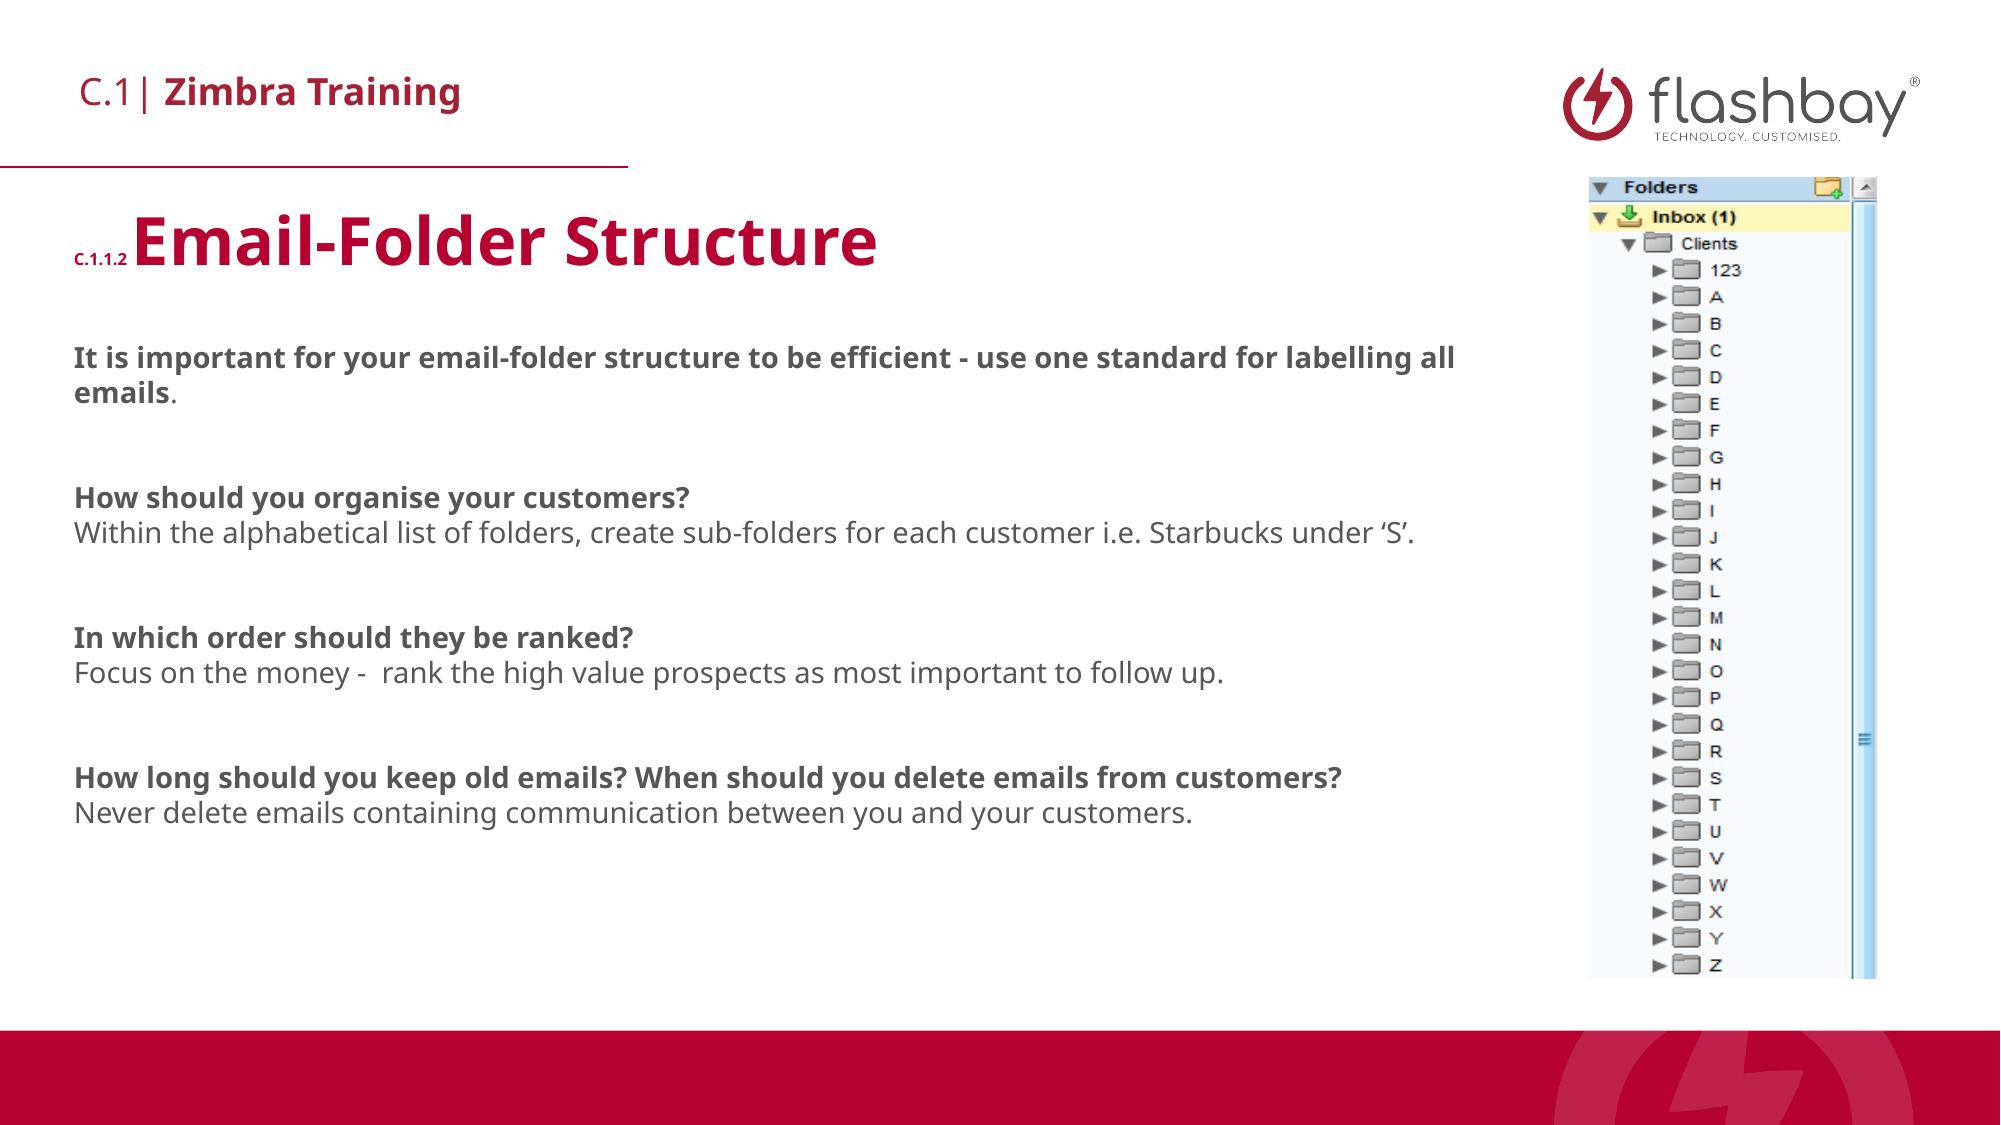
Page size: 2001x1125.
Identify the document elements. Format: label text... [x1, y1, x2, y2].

picture [1519, 1030, 1944, 1125]
picture [1589, 177, 1877, 979]
text_box It is important for your email-folder structure to be efficient - use one standard for labelling all emails. How should you organise your customers? Within the alphabetical list of folders, create sub-folders for each customer i.e. Starbucks under ‘S’. In which order should they be ranked? Focus on the money - rank the high value prospects as most important to follow up. How long should you keep old emails? When should you delete emails from customers? Never delete emails containing communication between you and your customers. [58, 297, 1514, 907]
text_box C.1.1.2 Email-Folder Structure [59, 191, 1023, 286]
picture [1563, 68, 1920, 141]
